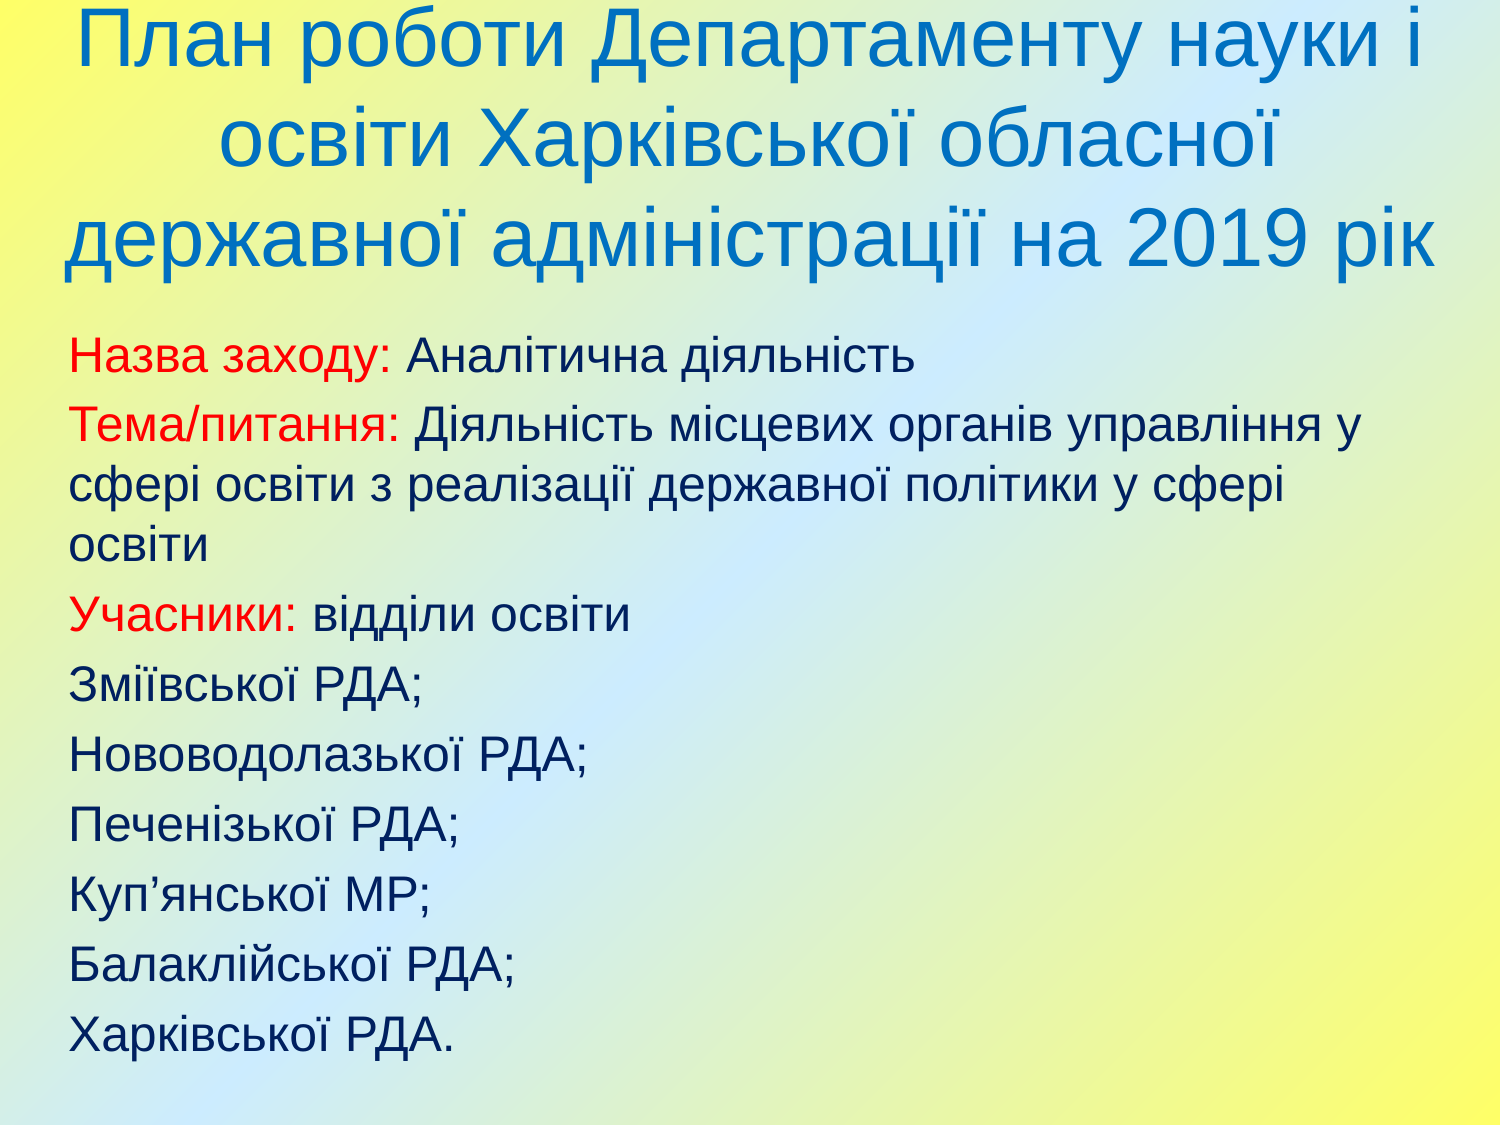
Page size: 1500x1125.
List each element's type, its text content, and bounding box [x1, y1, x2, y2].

list Назва заходу: Аналітична діяльність Тема/питання: Діяльність місцевих органів управління у сфері освіти з реалізації державної політики у сфері освіти Учасники: відділи освіти Зміївської РДА; Нововодолазької РДА; Печенізької РДА; Куп’янської МР; Балаклійської РДА; Харківської РДА. [53, 314, 1447, 1125]
title План роботи Департаменту науки і освіти Харківської обласної державної адміністрації на 2019 рік [0, 0, 1500, 268]
